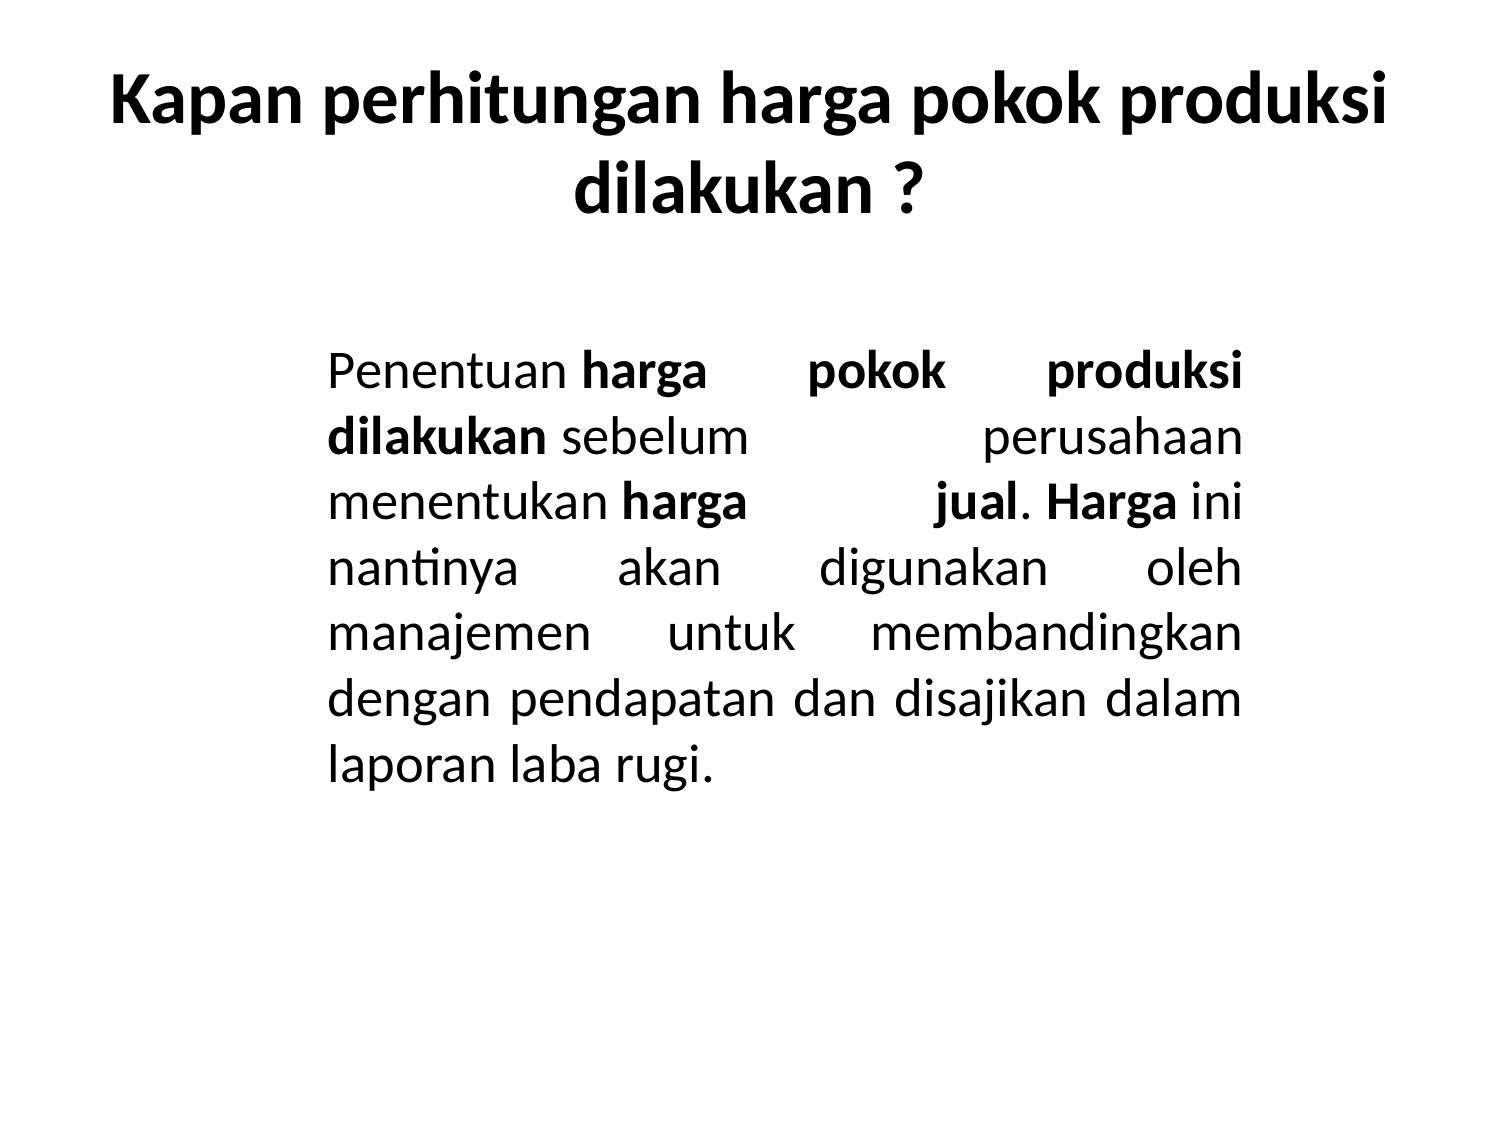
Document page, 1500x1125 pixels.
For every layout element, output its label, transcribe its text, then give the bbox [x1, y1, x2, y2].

title Kapan perhitungan harga pokok produksi dilakukan ? [75, 45, 1425, 233]
list Penentuan harga pokok produksi dilakukan sebelum perusahaan menentukan harga jual. Harga ini nantinya akan digunakan oleh manajemen untuk membandingkan dengan pendapatan dan disajikan dalam laporan laba rugi. [312, 326, 1260, 804]
